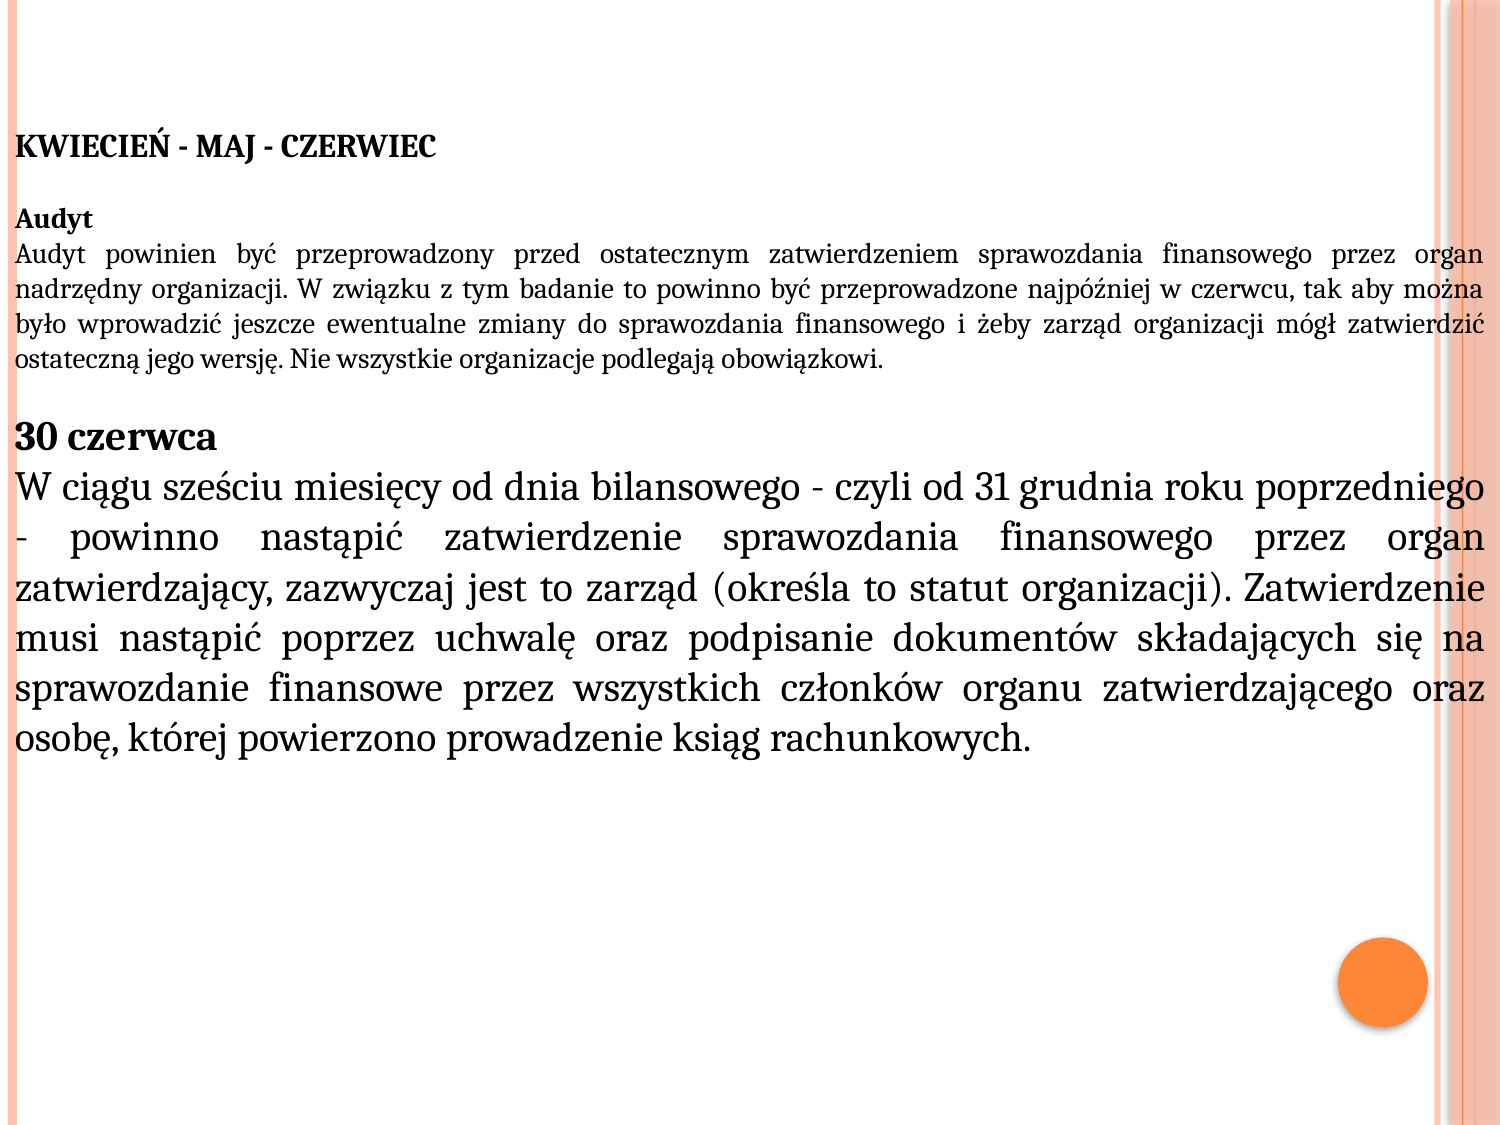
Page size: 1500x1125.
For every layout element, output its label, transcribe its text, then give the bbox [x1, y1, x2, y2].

text_box KWIECIEŃ - MAJ - CZERWIEC Audyt Audyt powinien być przeprowadzony przed ostatecznym zatwierdzeniem sprawozdania finansowego przez organ nadrzędny organizacji. W związku z tym badanie to powinno być przeprowadzone najpóźniej w czerwcu, tak aby można było wprowadzić jeszcze ewentualne zmiany do sprawozdania finansowego i żeby zarząd organizacji mógł zatwierdzić ostateczną jego wersję. Nie wszystkie organizacje podlegają obowiązkowi. 30 czerwca W ciągu sześciu miesięcy od dnia bilansowego - czyli od 31 grudnia roku poprzedniego - powinno nastąpić zatwierdzenie sprawozdania finansowego przez organ zatwierdzający, zazwyczaj jest to zarząd (określa to statut organizacji). Zatwierdzenie musi nastąpić poprzez uchwalę oraz podpisanie dokumentów składających się na sprawozdanie finansowe przez wszystkich członków organu zatwierdzającego oraz osobę, której powierzono prowadzenie ksiąg rachunkowych. [0, 117, 1500, 767]
